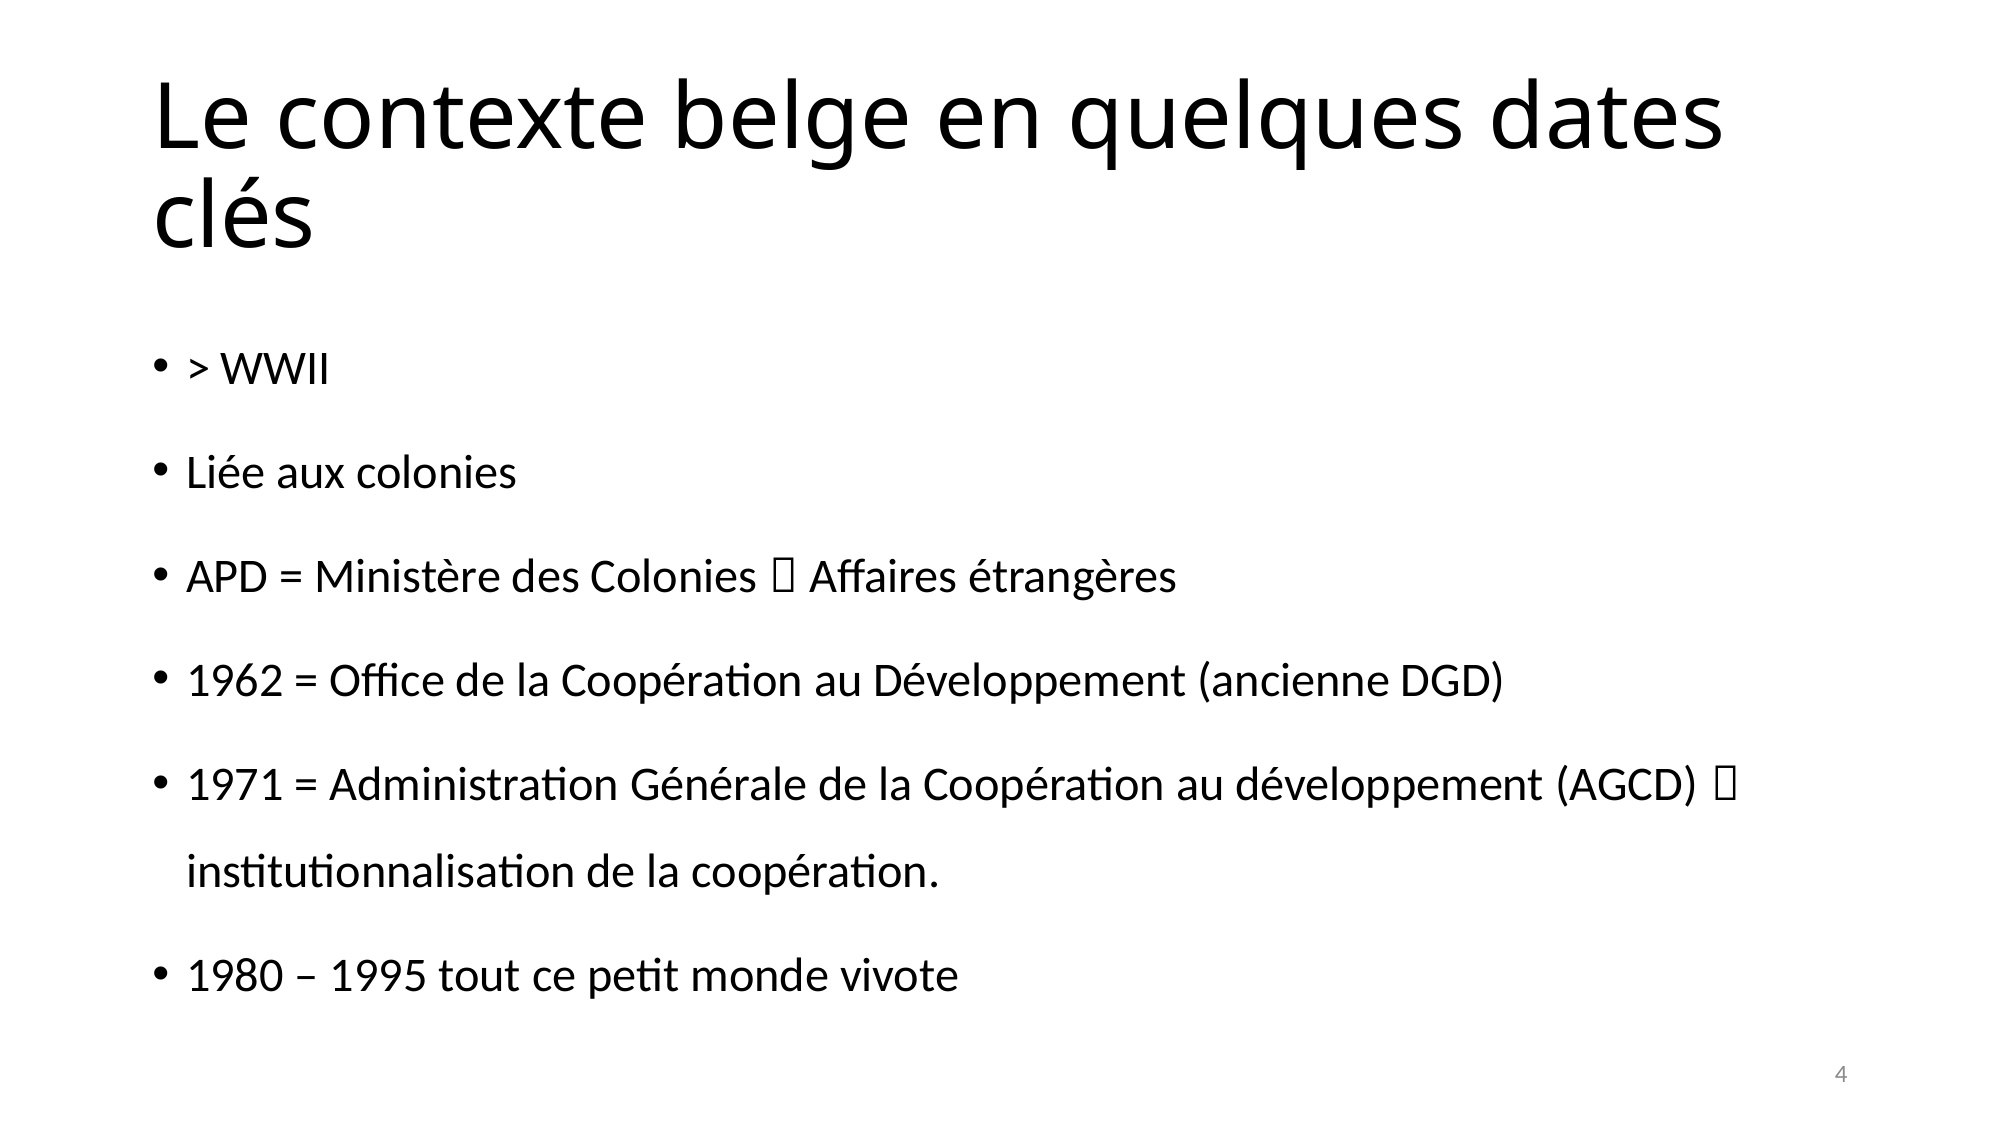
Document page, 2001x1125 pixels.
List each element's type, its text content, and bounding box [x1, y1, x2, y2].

title Le contexte belge en quelques dates clés [137, 59, 1863, 278]
list > WWII Liée aux colonies APD = Ministère des Colonies  Affaires étrangères 1962 = Office de la Coopération au Développement (ancienne DGD) 1971 = Administration Générale de la Coopération au développement (AGCD)  institutionnalisation de la coopération. 1980 – 1995 tout ce petit monde vivote [137, 299, 1863, 1014]
slide_number 4 [1412, 1042, 1863, 1103]
